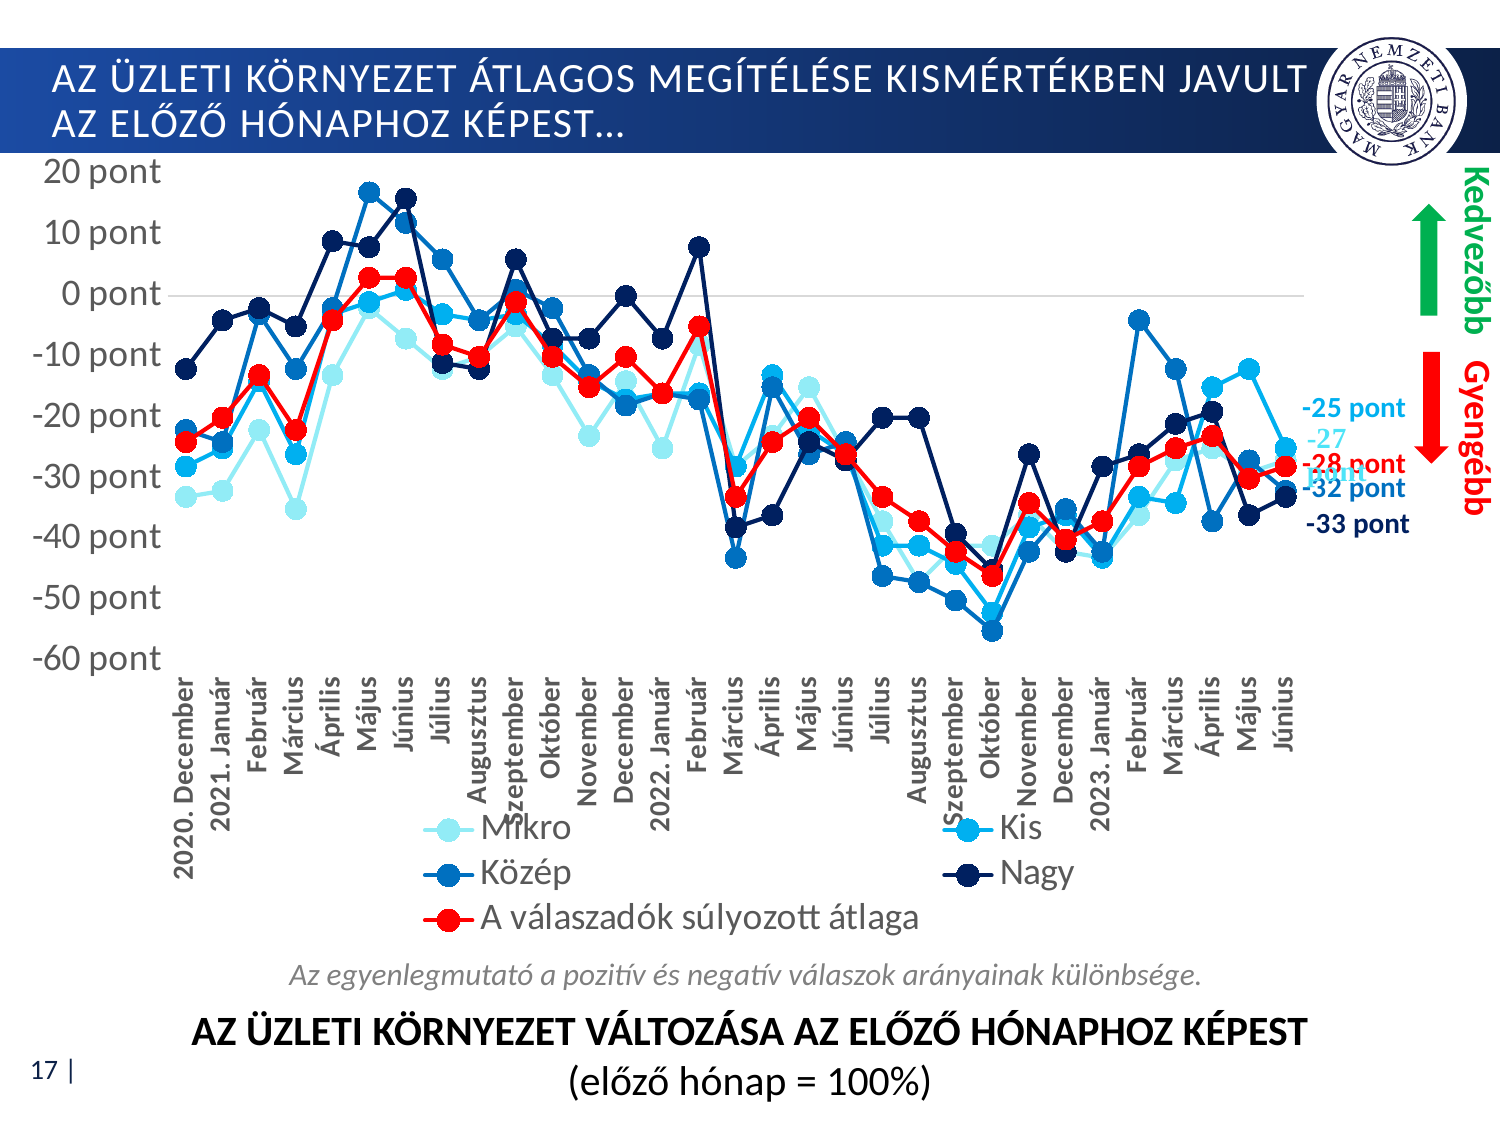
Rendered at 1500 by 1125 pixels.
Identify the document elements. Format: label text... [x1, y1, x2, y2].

chart [0, 151, 1500, 947]
title Az üzleti környezet átlagos megítélése kismértékben javult az előző hónaphoz képest… [36, 50, 1369, 151]
text_box Az egyenlegmutató a pozitív és negatív válaszok arányainak különbsége. Az Üzleti környezet változása az előző hónaphoz képest (előző hónap = 100%) [145, 947, 1355, 1112]
picture [1327, 36, 1457, 151]
